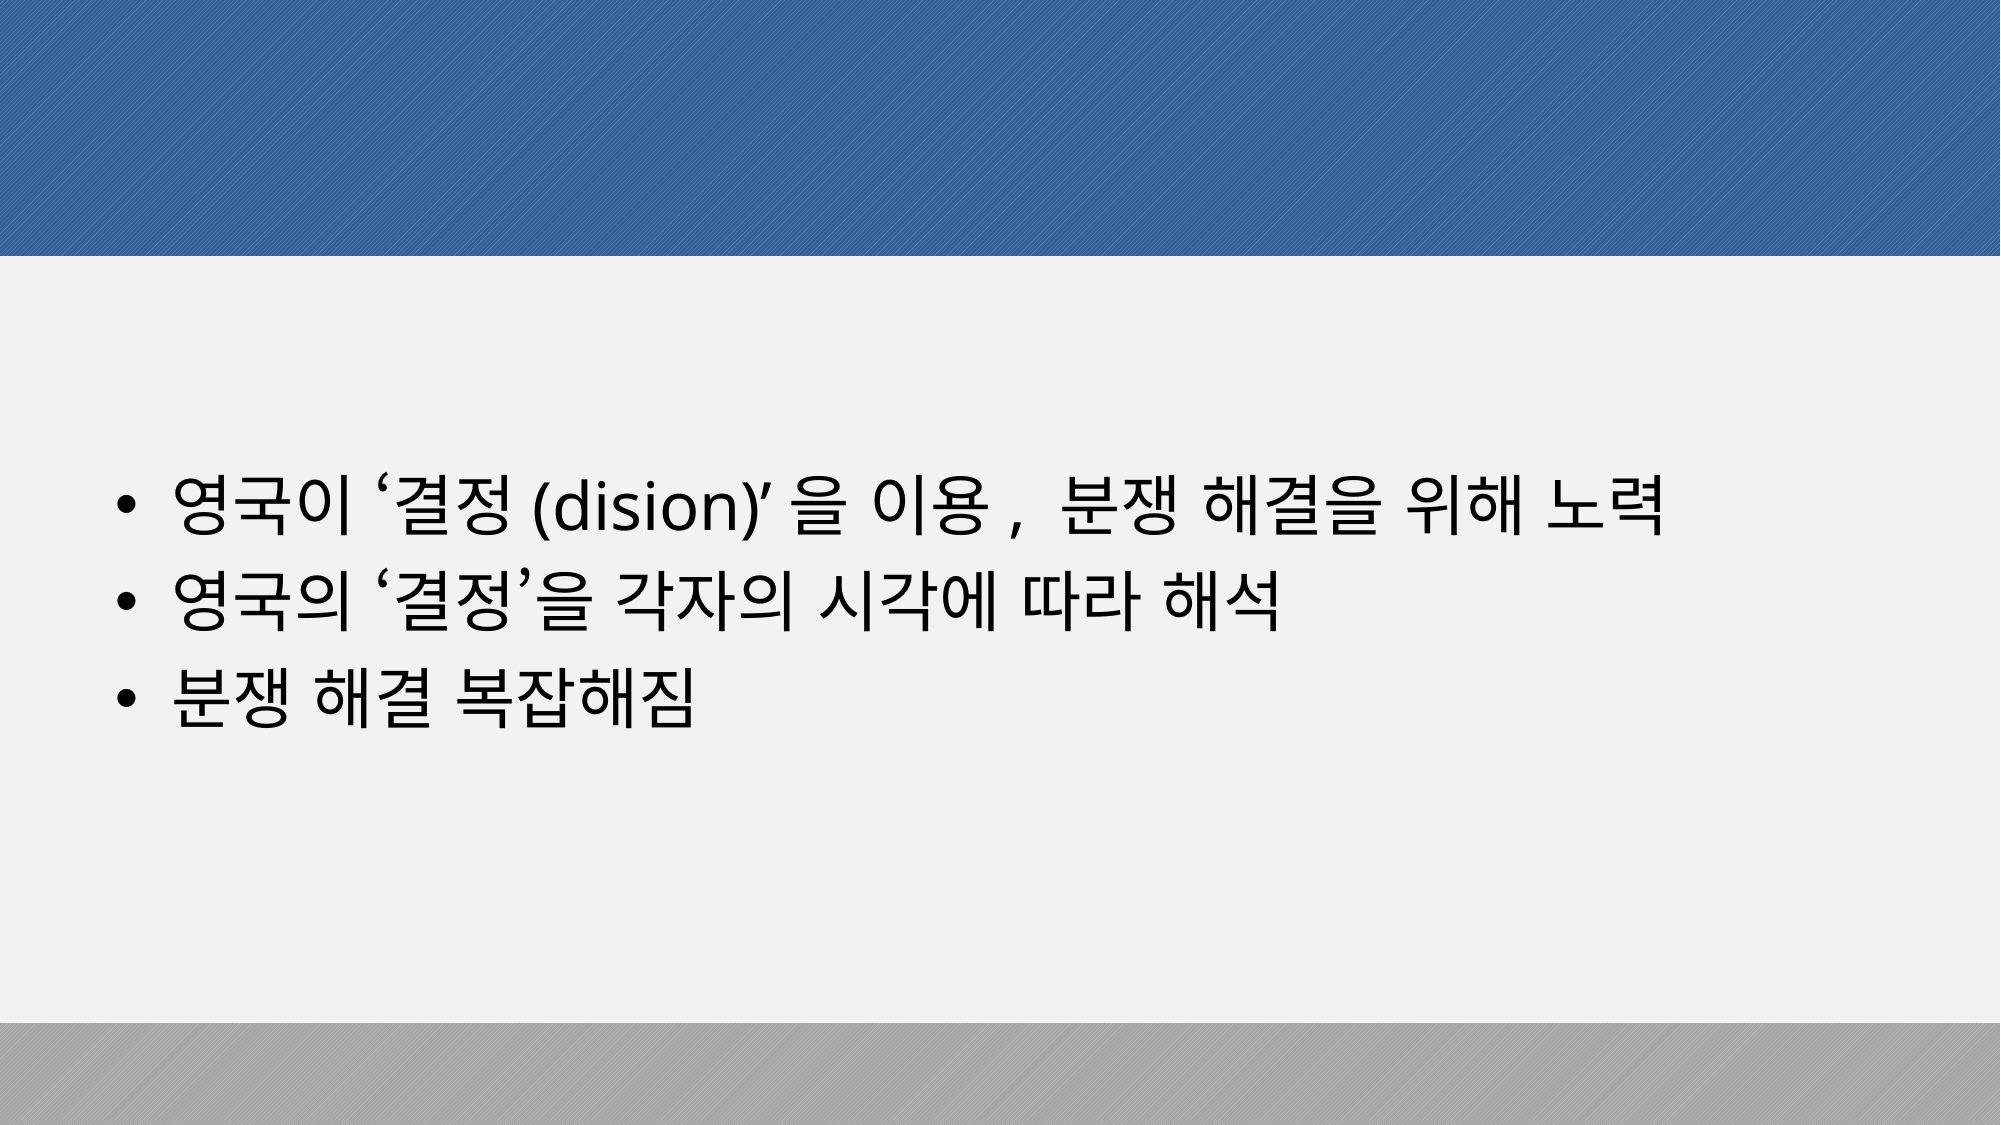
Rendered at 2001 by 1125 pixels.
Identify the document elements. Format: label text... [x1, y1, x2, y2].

list 영국이 ‘결정(dision)’을 이용, 분쟁 해결을 위해 노력 영국의 ‘결정’을 각자의 시각에 따라 해석 분쟁 해결 복잡해짐 [99, 262, 1901, 1006]
